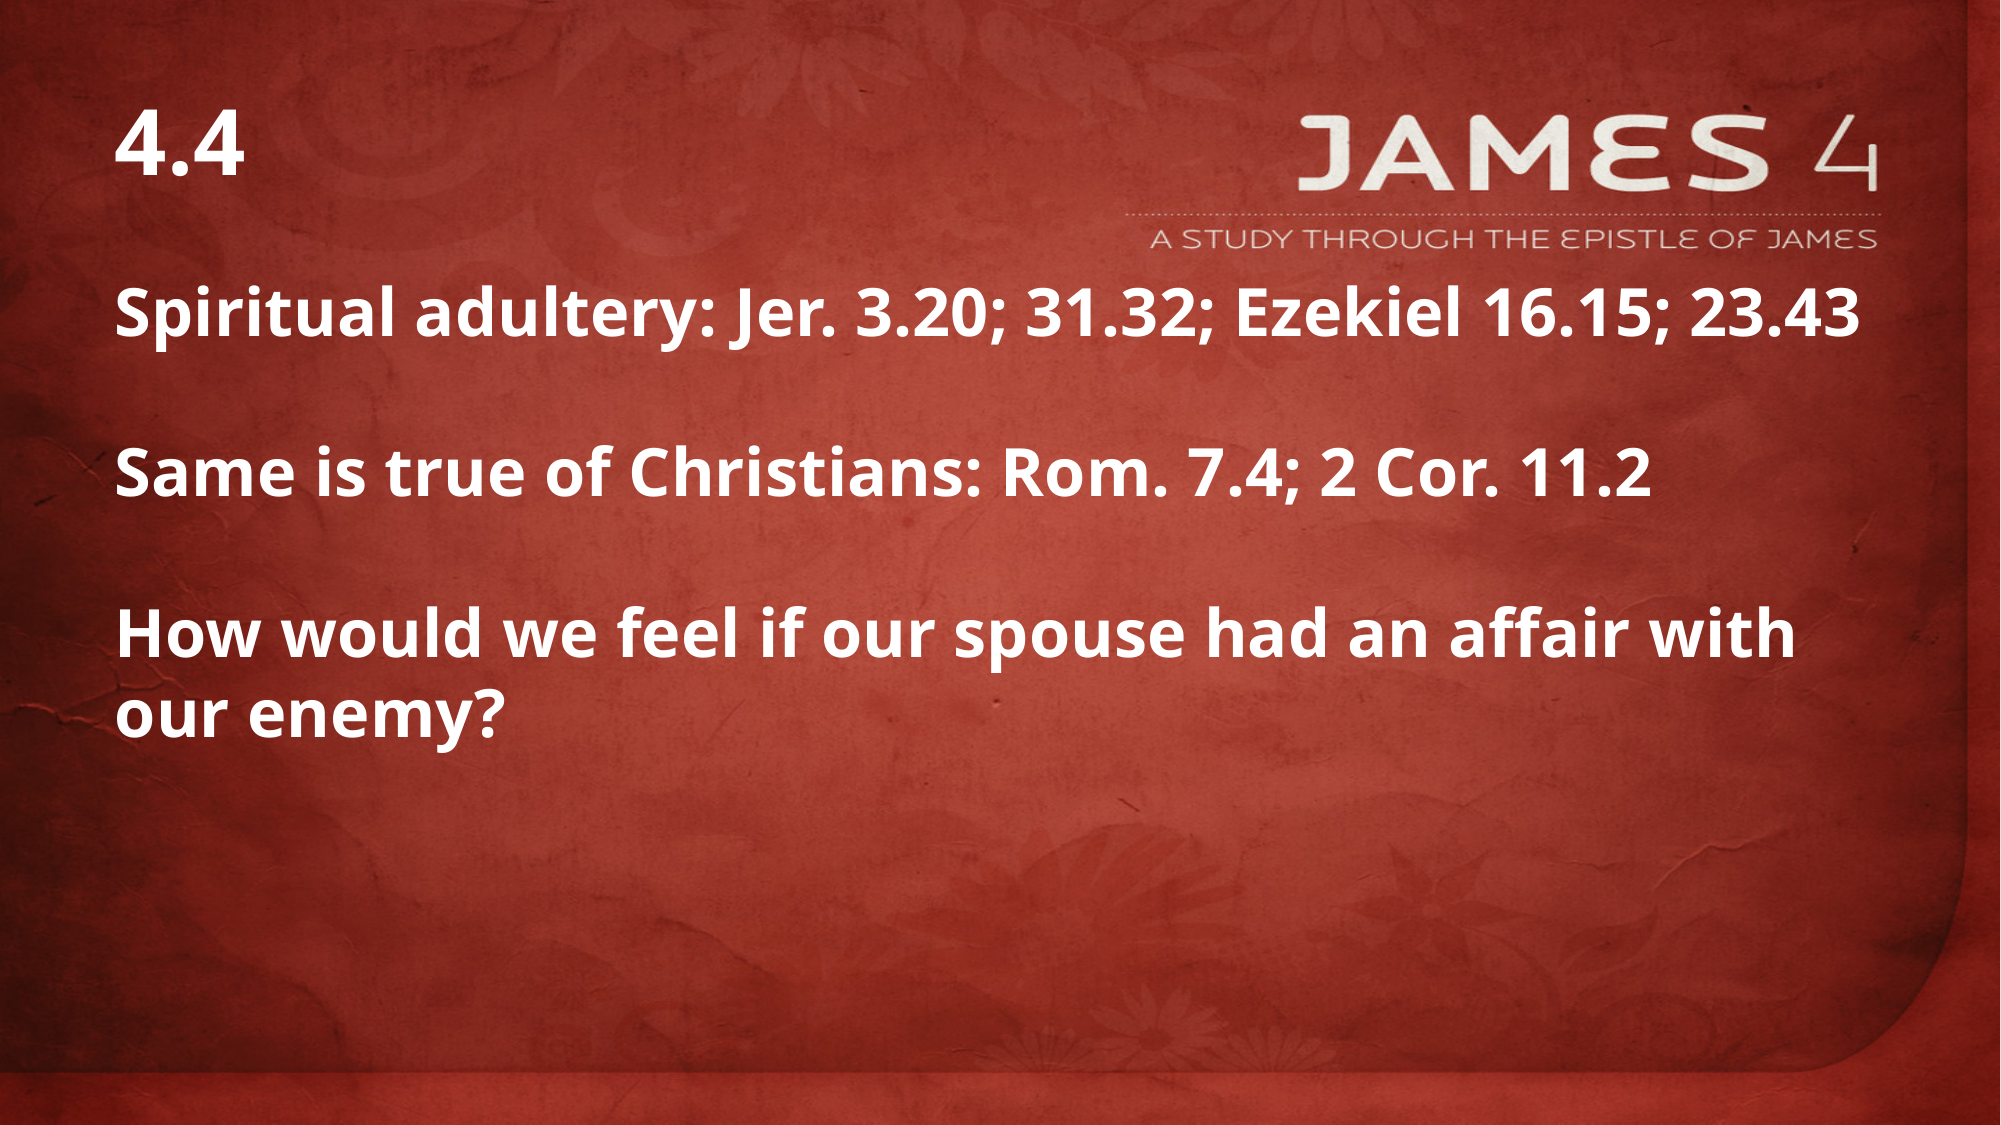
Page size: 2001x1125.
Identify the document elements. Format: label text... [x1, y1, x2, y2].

title 4.4 [99, 45, 1132, 233]
picture [0, 0, 2001, 1125]
list Spiritual adultery: Jer. 3.20; 31.32; Ezekiel 16.15; 23.43 Same is true of Christians: Rom. 7.4; 2 Cor. 11.2 How would we feel if our spouse had an affair with our enemy? [99, 262, 1900, 1005]
